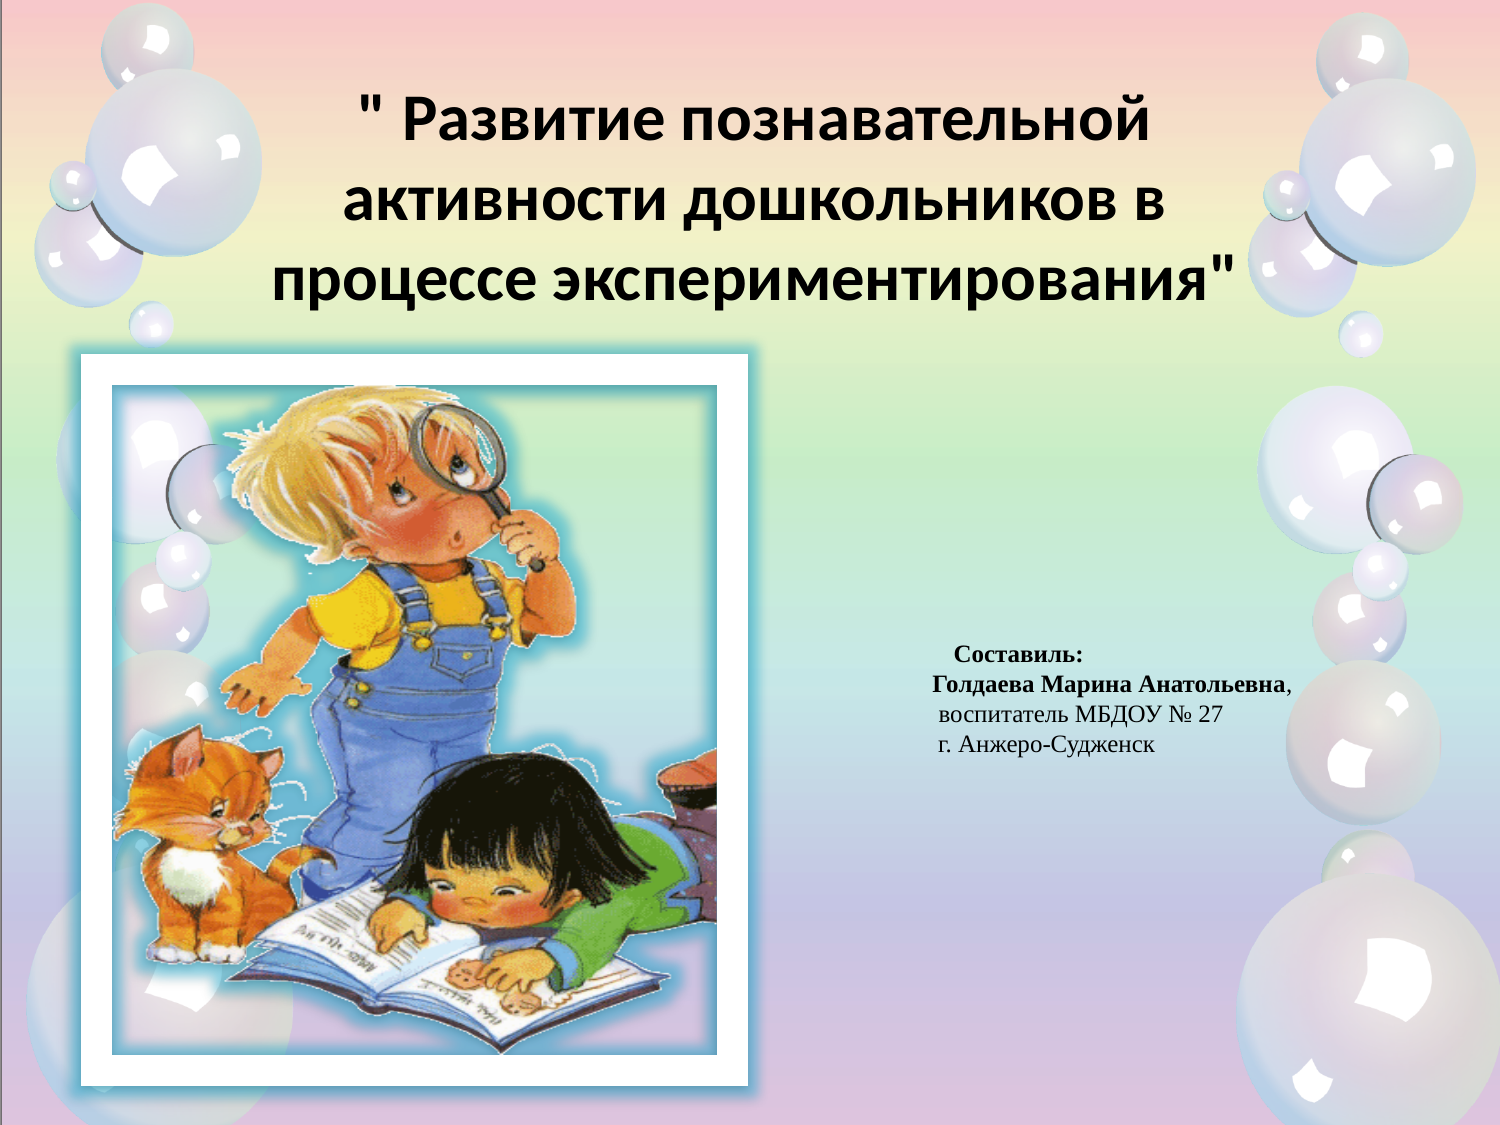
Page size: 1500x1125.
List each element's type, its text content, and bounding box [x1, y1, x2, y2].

text_box " Развитие познавательной активности дошкольников в процессе экспериментирования" [241, 66, 1269, 322]
text_box Составиль: Голдаева Марина Анатольевна, воспитатель МБДОУ № 27 г. Анжеро-Судженск [722, 630, 1370, 810]
picture [111, 385, 717, 1056]
